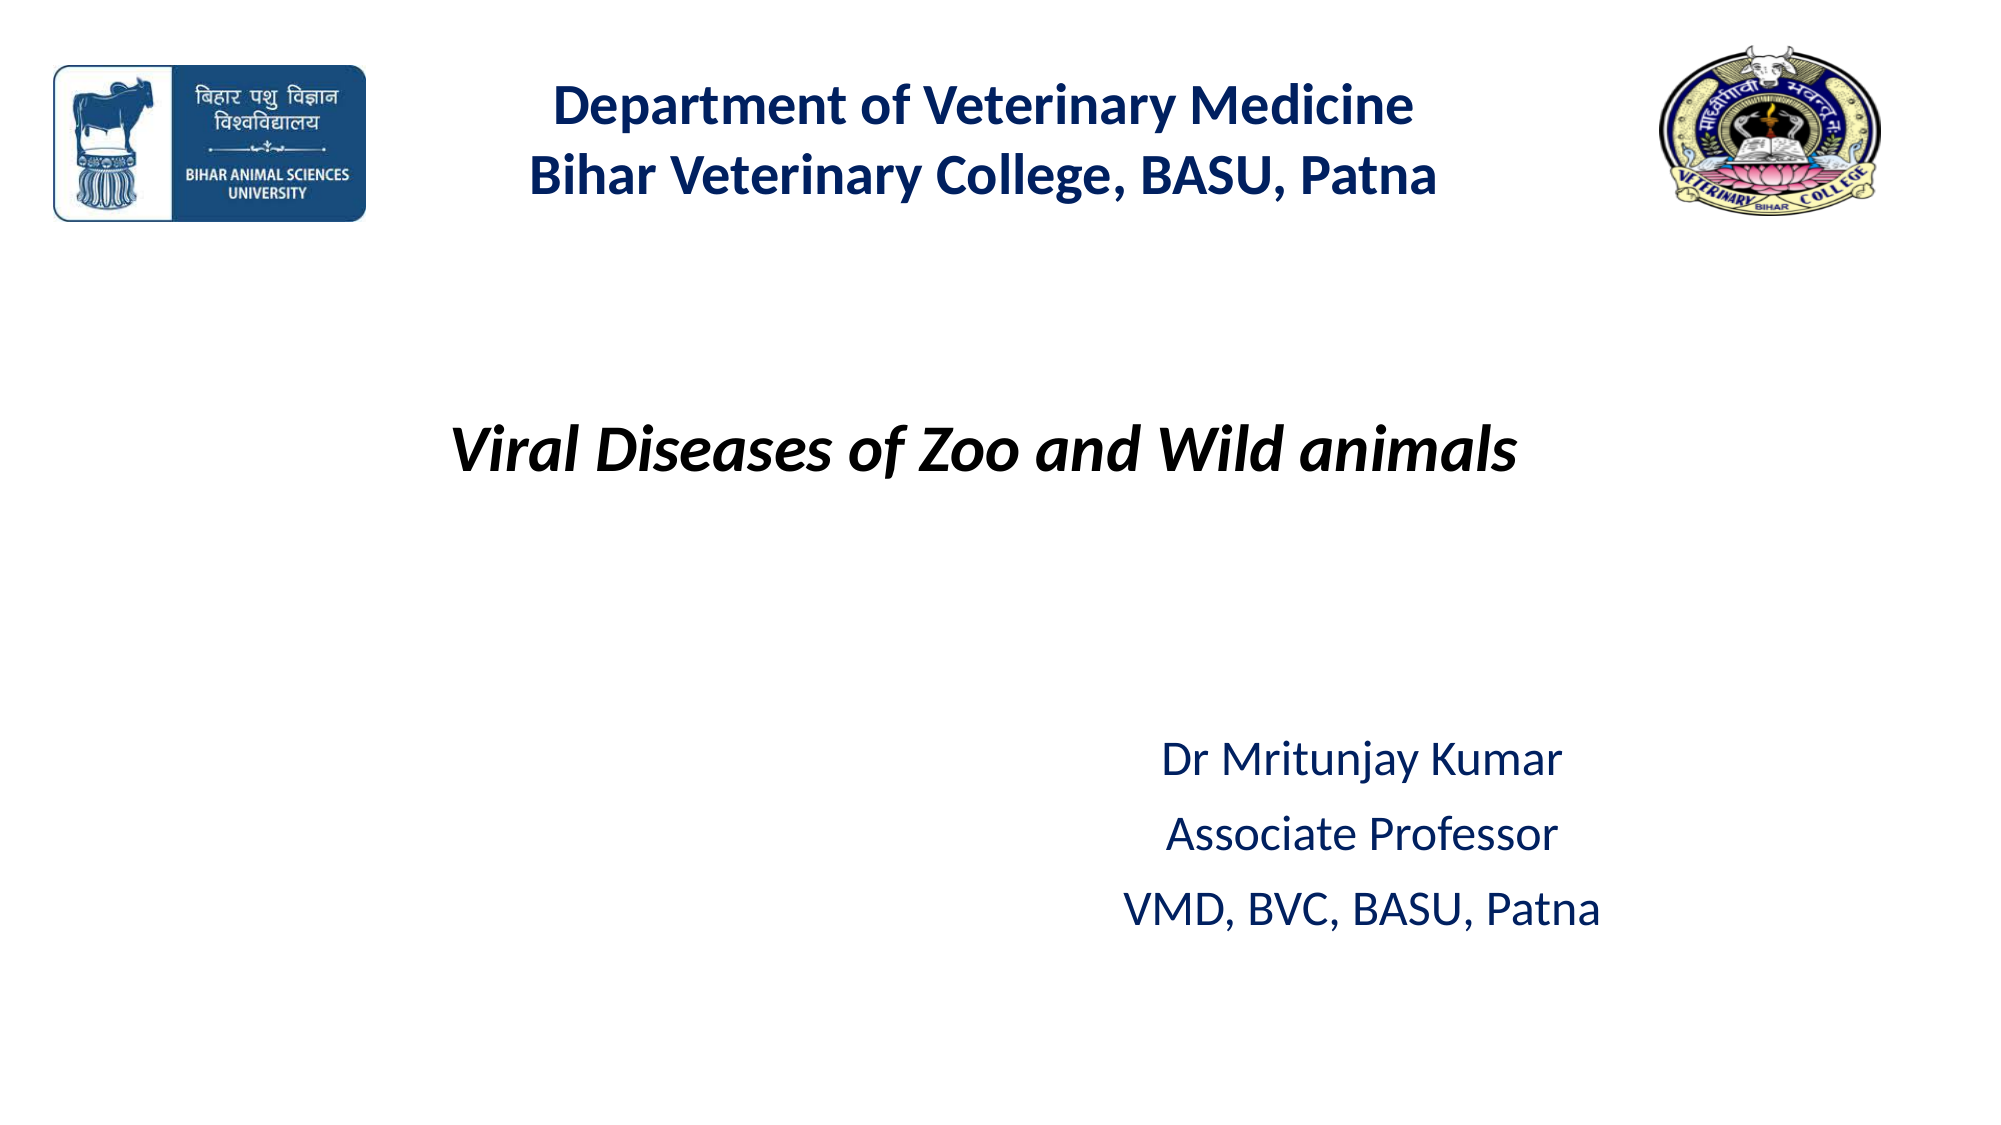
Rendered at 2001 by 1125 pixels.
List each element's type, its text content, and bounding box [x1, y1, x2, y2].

subtitle Dr Mritunjay Kumar Associate Professor VMD, BVC, BASU, Patna [1037, 725, 1688, 1013]
picture [53, 65, 366, 222]
text_box Department of Veterinary Medicine Bihar Veterinary College, BASU, Patna [365, 58, 1603, 214]
title Viral Diseases of Zoo and Wild animals [393, 352, 1576, 494]
picture [1659, 45, 1881, 216]
